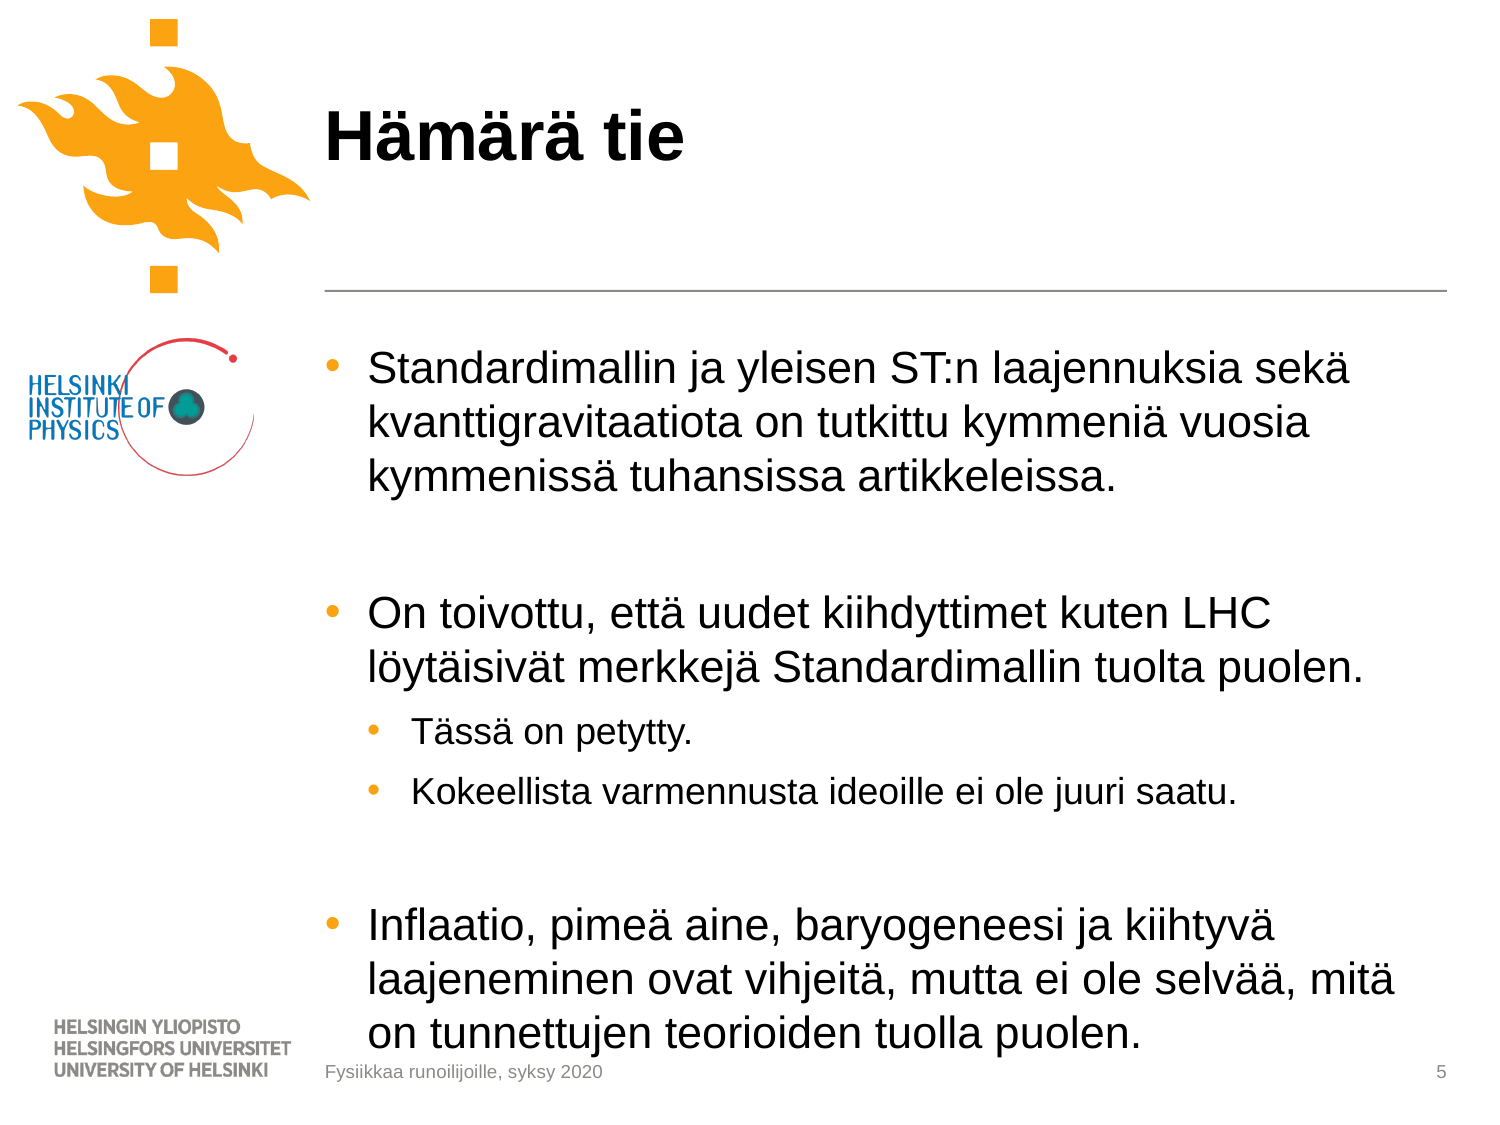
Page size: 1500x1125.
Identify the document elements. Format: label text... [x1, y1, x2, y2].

slide_number 5 [1376, 1011, 1447, 1083]
list Standardimallin ja yleisen ST:n laajennuksia sekä kvanttigravitaatiota on tutkittu kymmeniä vuosia kymmenissä tuhansissa artikkeleissa. On toivottu, että uudet kiihdyttimet kuten LHC löytäisivät merkkejä Standardimallin tuolta puolen. Tässä on petytty. Kokeellista varmennusta ideoille ei ole juuri saatu. Inflaatio, pimeä aine, baryogeneesi ja kiihtyvä laajeneminen ovat vihjeitä, mutta ei ole selvää, mitä on tunnettujen teorioiden tuolla puolen. [324, 338, 1453, 1059]
footer Fysiikkaa runoilijoille, syksy 2020 [324, 1011, 1069, 1083]
picture [53, 1017, 292, 1079]
title Hämärä tie [324, 90, 1447, 279]
